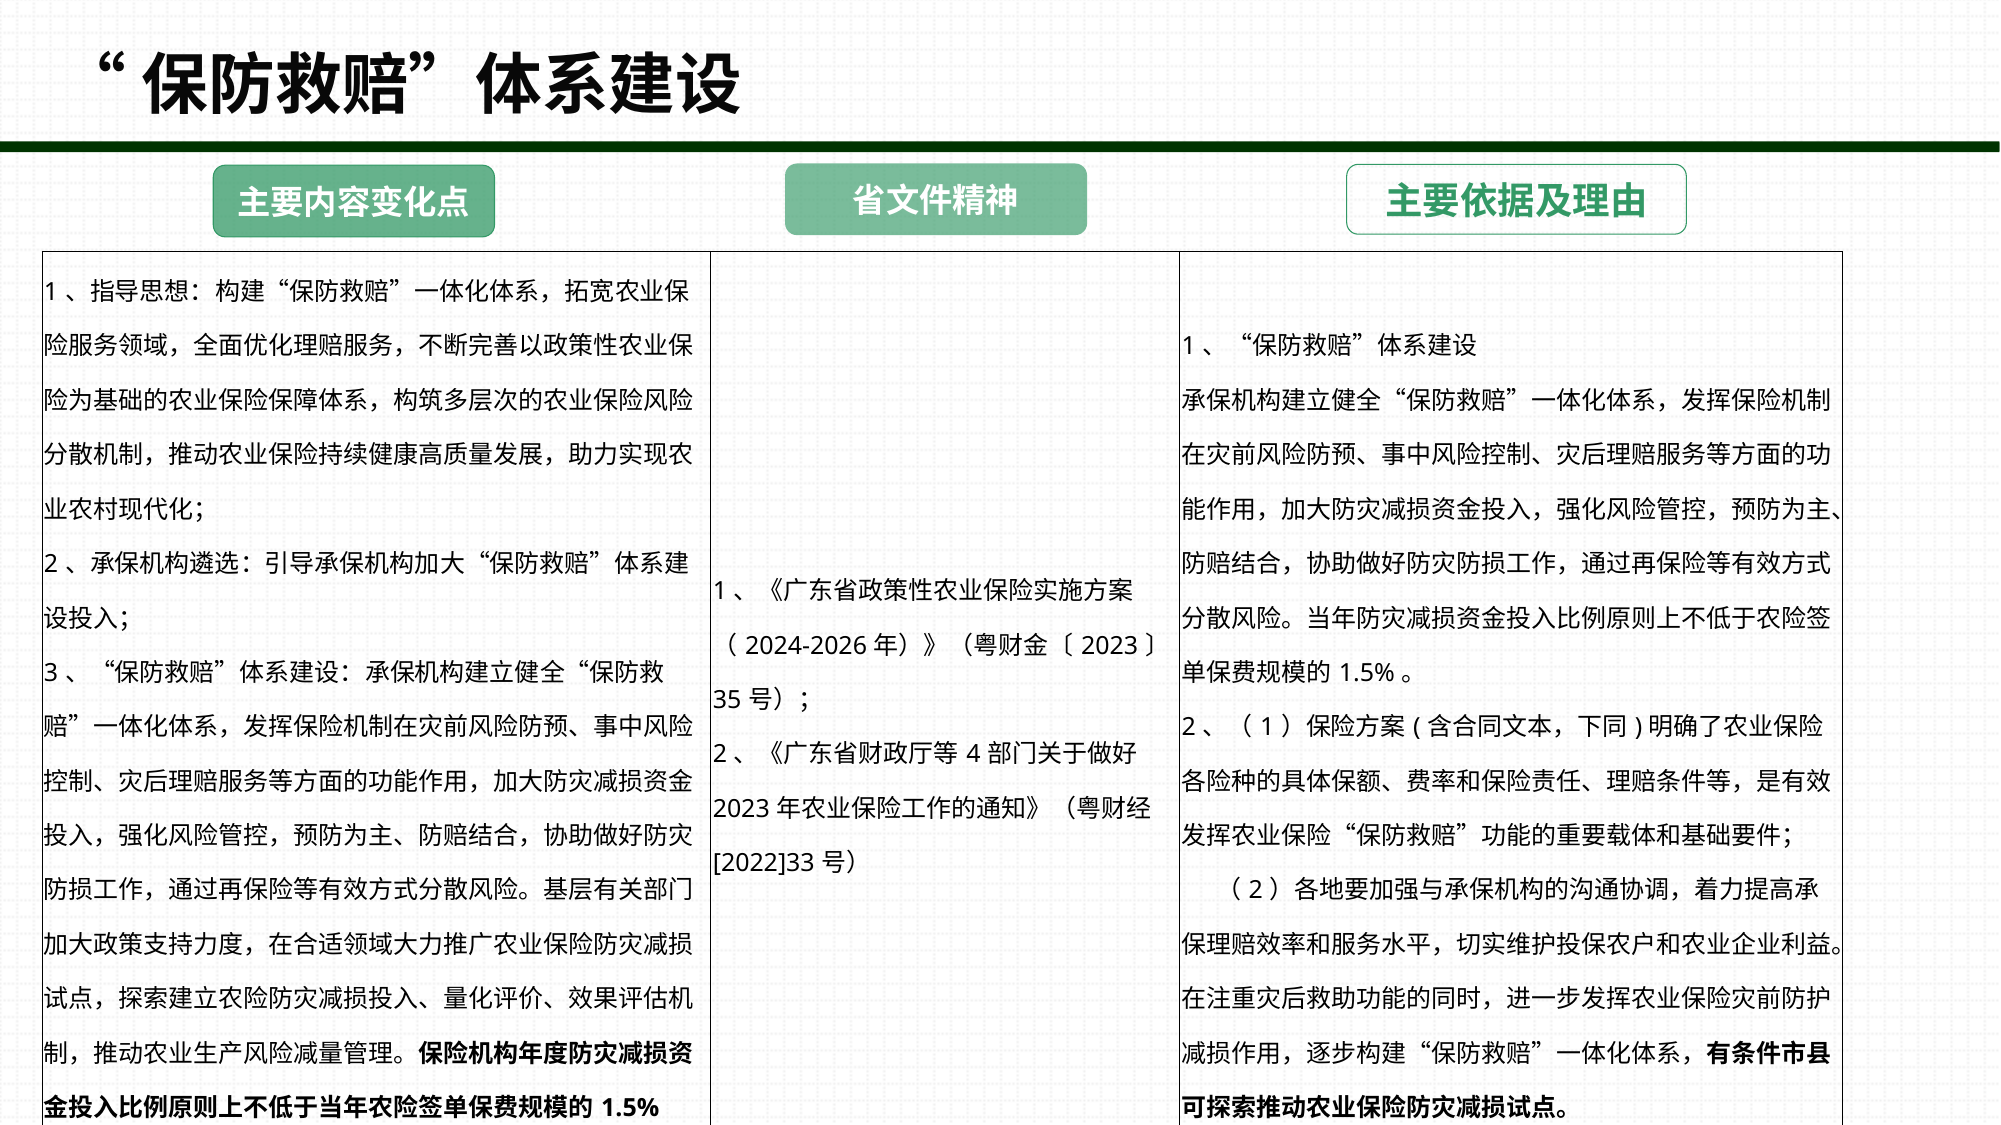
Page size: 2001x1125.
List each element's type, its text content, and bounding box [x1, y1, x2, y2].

text_box 主要内容变化点 [213, 165, 495, 237]
text_box 省文件精神 [785, 163, 1088, 236]
table_header 1、指导思想：构建“保防救赔”一体化体系，拓宽农业保险服务领域，全面优化理赔服务，不断完善以政策性农业保险为基础的农业保险保障体系，构筑多层次的农业保险风险分散机制，推动农业保险持续健康高质量发展，助力实现农业农村现代化； 2、承保机构遴选：引导承保机构加大“保防救赔”体系建设投入； 3、“保防救赔”体系建设：承保机构建立健全“保防救赔”一体化体系，发挥保险机制在灾前风险防预、事中风险控制、灾后理赔服务等方面的功能作用，加大防灾减损资金投入，强化风险管控，预防为主、防赔结合，协助做好防灾防损工作，通过再保险等有效方式分散风险。基层有关部门加大政策支持力度，在合适领域大力推广农业保险防灾减损试点，探索建立农险防灾减损投入、量化评价、效果评估机制，推动农业生产风险减量管理。保险机构年度防灾减损资金投入比例原则上不低于当年农险签单保费规模的1.5%（专业农险公司不低于1%）。 [43, 252, 710, 1125]
title “保防救赔”体系建设 [29, 43, 1843, 146]
text_box 主要依据及理由 [1346, 164, 1687, 235]
table_header 1、《广东省政策性农业保险实施方案（2024-2026年）》（粤财金〔2023〕35号）； 2、《广东省财政厅等4部门关于做好2023年农业保险工作的通知》（粤财经[2022]33号） [711, 252, 1179, 1125]
title “保防救赔”体系建设 [29, 148, 1843, 159]
picture [0, 0, 2001, 1125]
table_header 1、“保防救赔”体系建设 承保机构建立健全“保防救赔”一体化体系，发挥保险机制在灾前风险防预、事中风险控制、灾后理赔服务等方面的功能作用，加大防灾减损资金投入，强化风险管控，预防为主、防赔结合，协助做好防灾防损工作，通过再保险等有效方式分散风险。当年防灾减损资金投入比例原则上不低于农险签单保费规模的1.5%。 2、（1）保险方案(含合同文本，下同)明确了农业保险各险种的具体保额、费率和保险责任、理赔条件等，是有效发挥农业保险“保防救赔”功能的重要载体和基础要件； （2）各地要加强与承保机构的沟通协调，着力提高承保理赔效率和服务水平，切实维护投保农户和农业企业利益。在注重灾后救助功能的同时，进一步发挥农业保险灾前防护减损作用，逐步构建“保防救赔”一体化体系，有条件市县可探索推动农业保险防灾减损试点。 [1180, 252, 1842, 1125]
